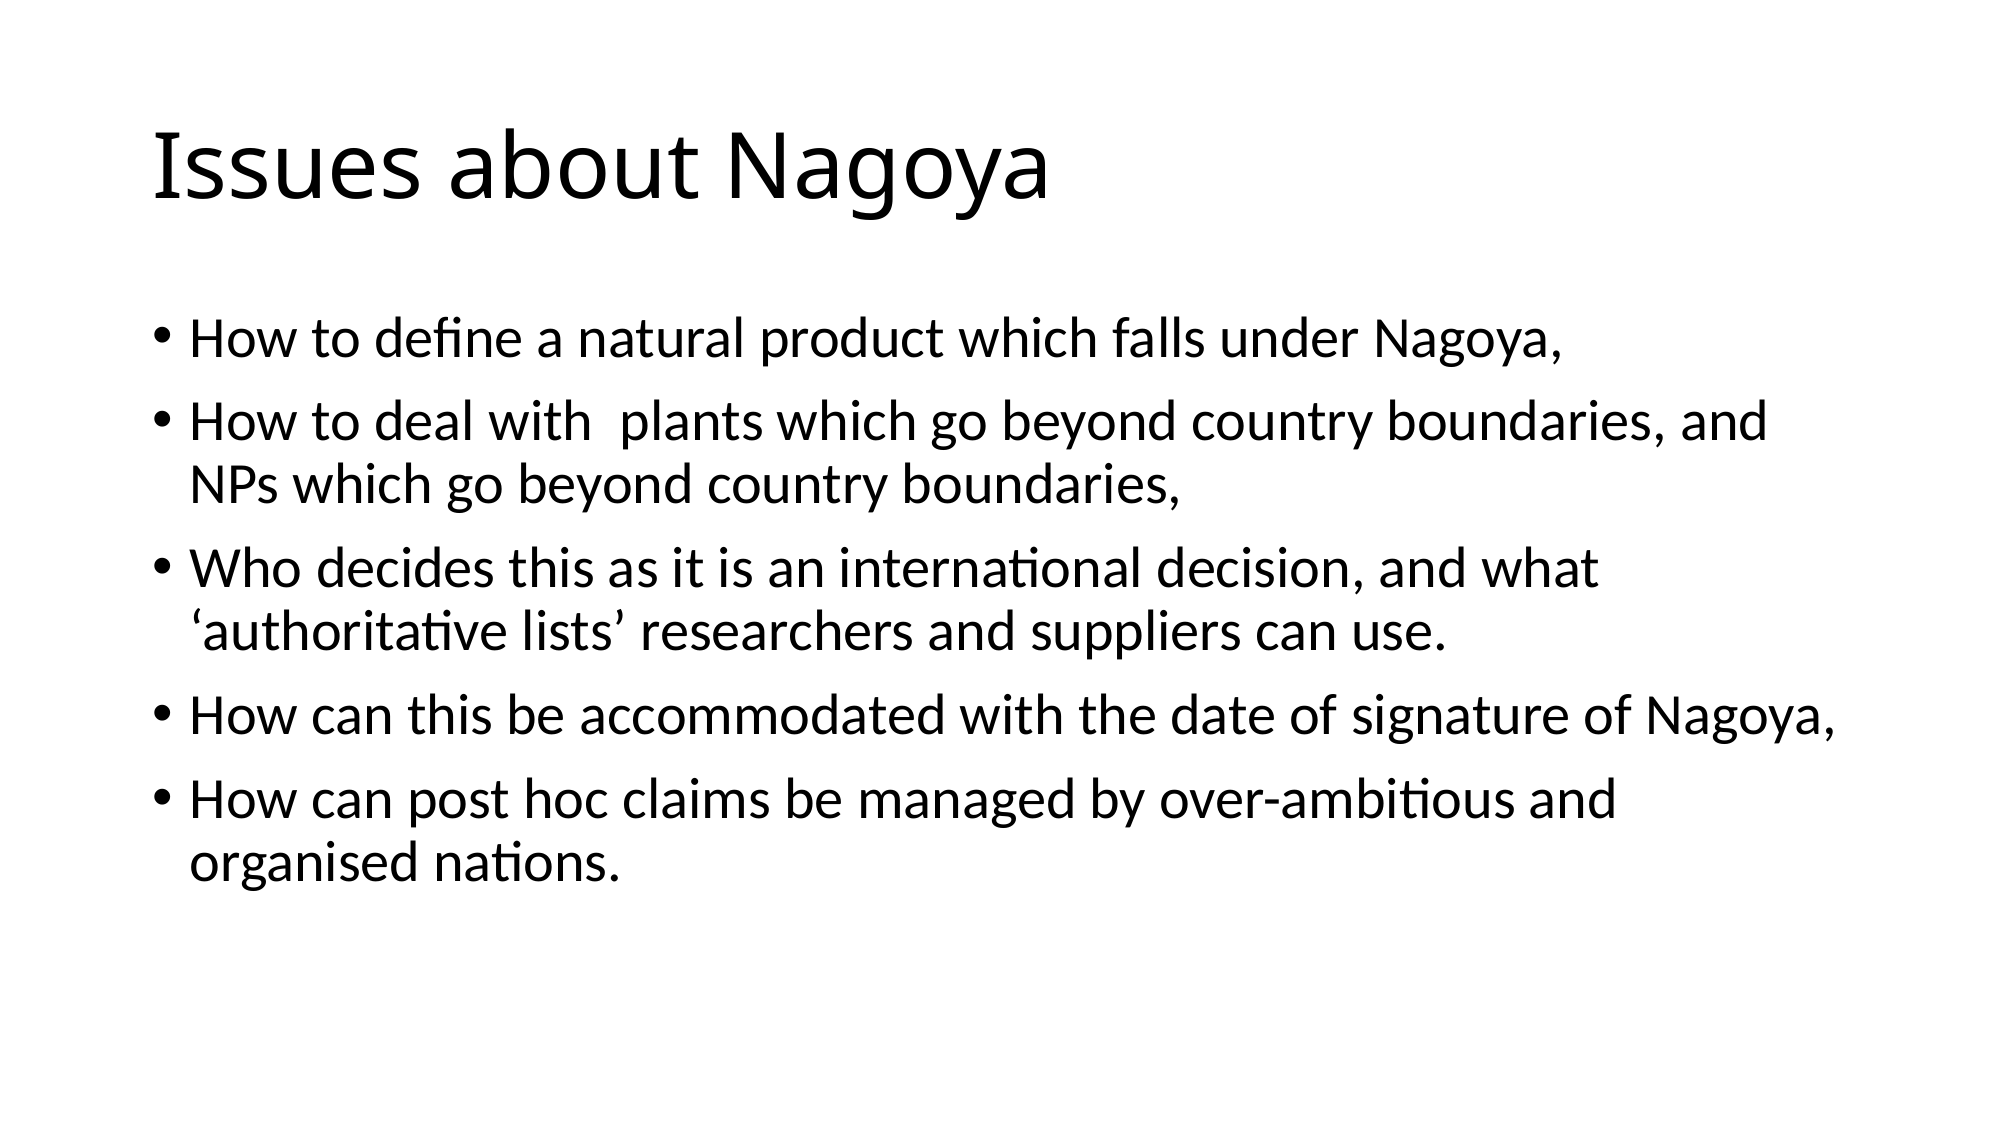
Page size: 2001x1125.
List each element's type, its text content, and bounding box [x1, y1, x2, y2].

text_box How to define a natural product which falls under Nagoya, How to deal with plants which go beyond country boundaries, and NPs which go beyond country boundaries, Who decides this as it is an international decision, and what ‘authoritative lists’ researchers and suppliers can use. How can this be accommodated with the date of signature of Nagoya, How can post hoc claims be managed by over-ambitious and organised nations. [137, 299, 1863, 1014]
text_box Issues about Nagoya [137, 59, 1863, 278]
